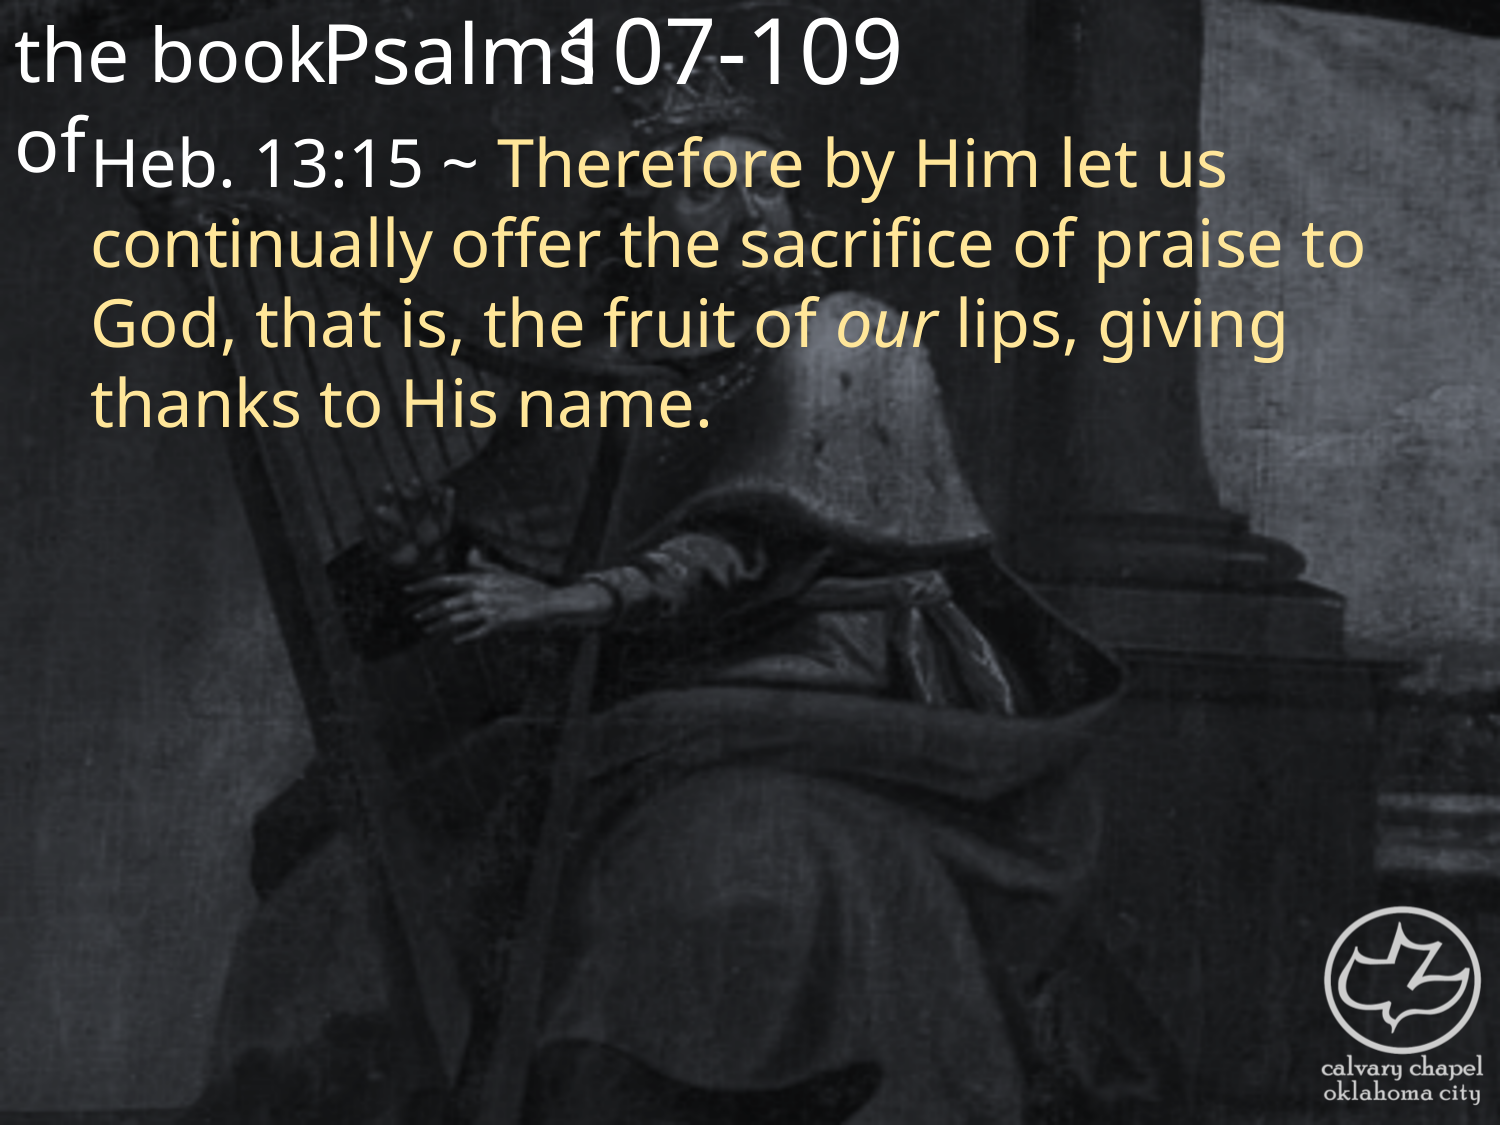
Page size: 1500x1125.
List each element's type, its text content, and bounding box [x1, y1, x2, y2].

text_box 107-109 [545, 0, 964, 111]
text_box Heb. 13:15 ~ Therefore by Him let us continually offer the sacrifice of praise to God, that is, the fruit of our lips, giving thanks to His name. [75, 113, 1426, 449]
text_box Psalms [419, 0, 545, 109]
picture [0, 0, 1500, 1125]
text_box the book of [0, 0, 419, 195]
